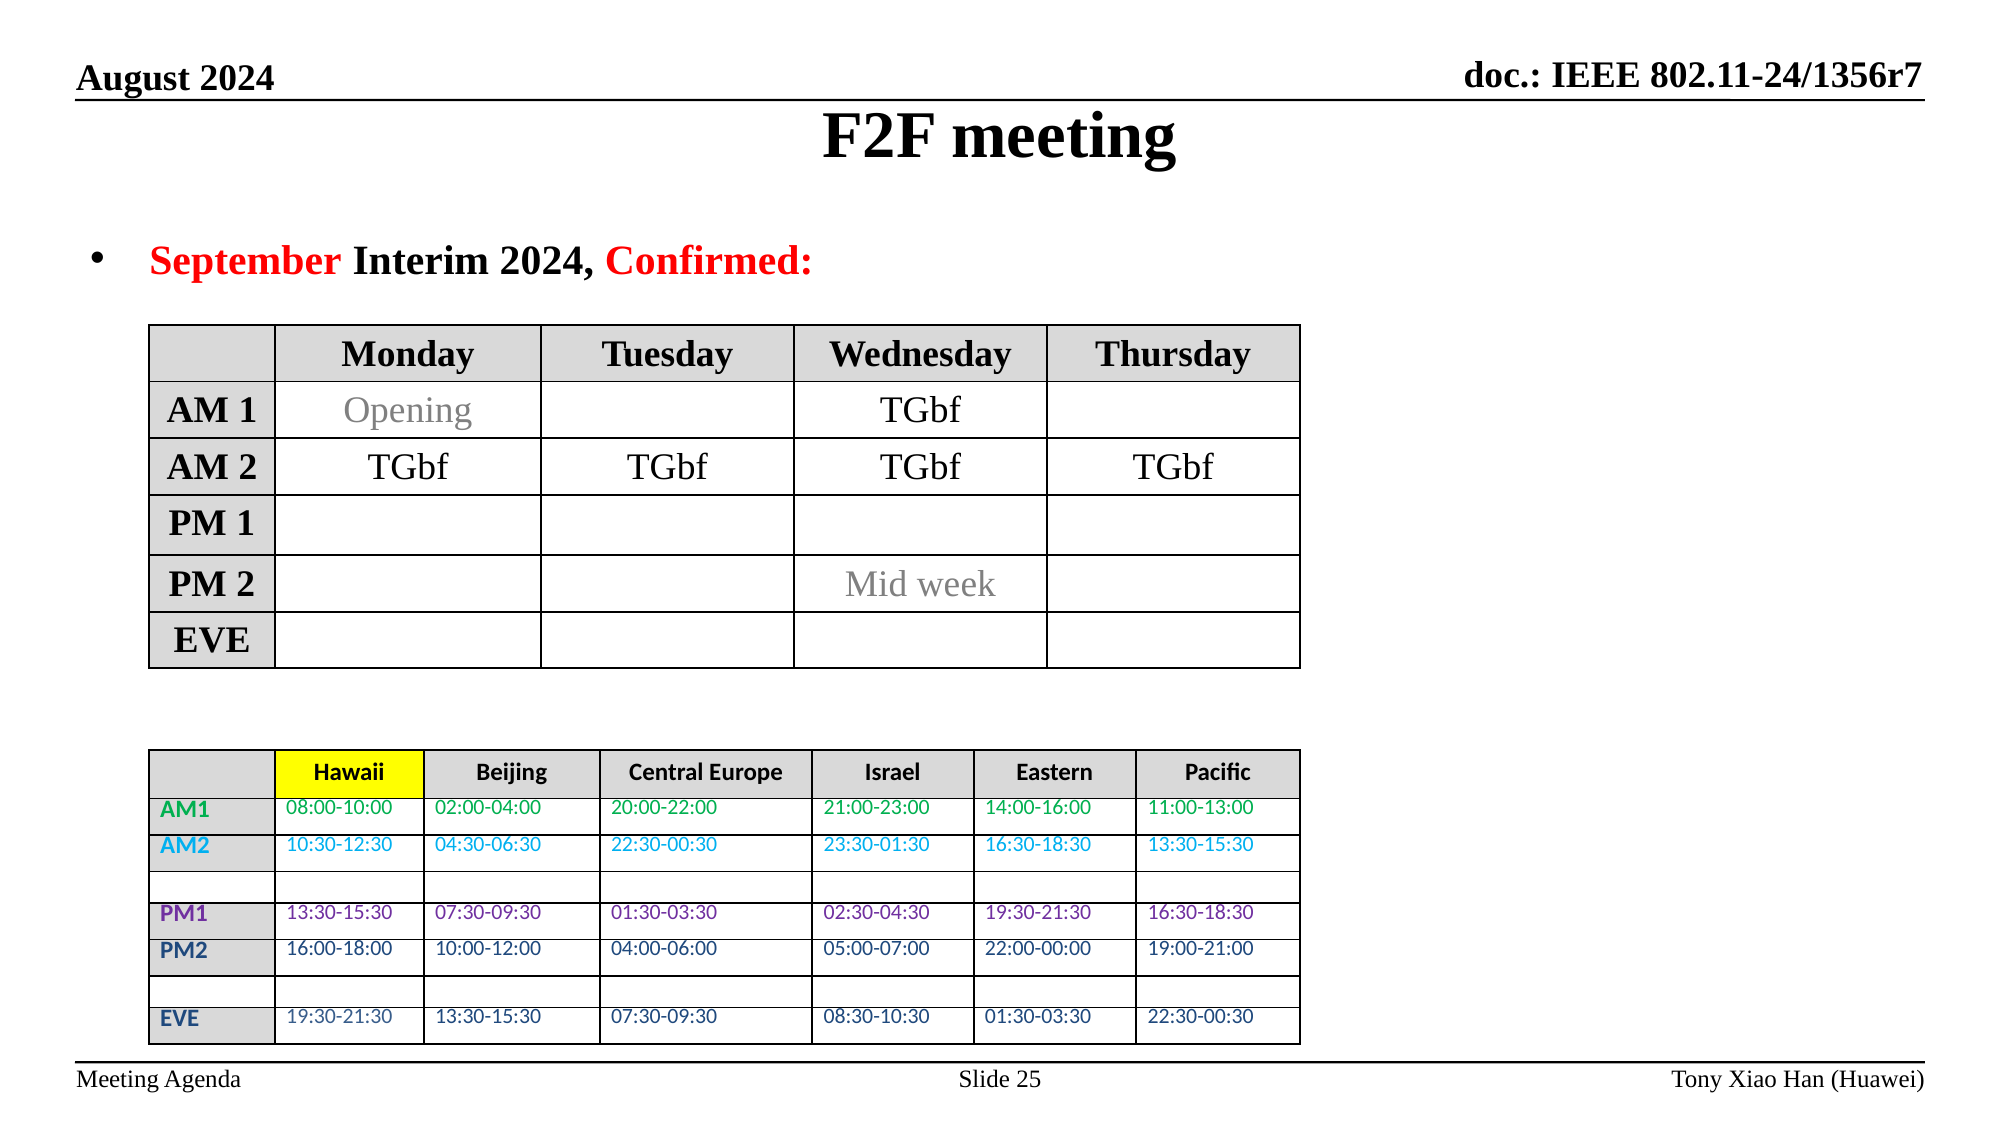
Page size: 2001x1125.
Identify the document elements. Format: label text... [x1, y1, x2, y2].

table_header Tuesday [542, 326, 793, 381]
table_cell PM1 [150, 904, 274, 939]
table_header Central Europe [601, 751, 811, 798]
table_cell [542, 382, 793, 437]
table_header Pacific [1137, 751, 1299, 798]
table_cell [276, 872, 423, 902]
table_cell 14:00-16:00 [975, 799, 1135, 834]
table_cell AM1 [150, 799, 274, 834]
table_cell [1137, 872, 1299, 902]
table_cell [150, 977, 274, 1007]
table_header Eastern [975, 751, 1135, 798]
table_cell [542, 496, 793, 554]
table_header [150, 326, 274, 381]
table_cell [601, 872, 811, 902]
table_cell [542, 556, 793, 611]
table_cell 07:30-09:30 [601, 1008, 811, 1043]
table_cell EVE [150, 613, 274, 667]
table_cell [601, 977, 811, 1007]
table_cell AM 2 [150, 439, 274, 494]
table_cell 13:30-15:30 [425, 1008, 599, 1043]
table_cell 13:30-15:30 [1137, 836, 1299, 871]
table_cell EVE [150, 1008, 274, 1043]
table_header Israel [813, 751, 973, 798]
table_cell [425, 872, 599, 902]
table_cell PM 1 [150, 496, 274, 554]
table_cell 04:00-06:00 [601, 940, 811, 975]
table_cell [1048, 496, 1299, 554]
table_cell 04:30-06:30 [425, 836, 599, 871]
table_cell 02:30-04:30 [813, 904, 973, 939]
table_cell 10:00-12:00 [425, 940, 599, 975]
table_cell [1048, 613, 1299, 667]
table_cell 08:30-10:30 [813, 1008, 973, 1043]
table_cell AM2 [150, 836, 274, 871]
table_cell PM2 [150, 940, 274, 975]
table_cell 08:00-10:00 [276, 799, 423, 834]
table_cell AM 1 [150, 382, 274, 437]
table_cell [1137, 977, 1299, 1007]
table_cell 22:30-00:30 [601, 836, 811, 871]
table_cell 16:00-18:00 [276, 940, 423, 975]
table_cell TGbf [276, 439, 540, 494]
table_cell Opening [276, 382, 540, 437]
table_cell [1048, 556, 1299, 611]
table_cell 19:30-21:30 [276, 1008, 423, 1043]
table_cell 10:30-12:30 [276, 836, 423, 871]
text_box F2F meeting [0, 87, 2000, 175]
table_cell [975, 977, 1135, 1007]
table_cell 23:30-01:30 [813, 836, 973, 871]
table_header Wednesday [795, 326, 1046, 381]
table_cell PM 2 [150, 556, 274, 611]
table_cell 05:00-07:00 [813, 940, 973, 975]
table_cell [150, 872, 274, 902]
table_cell 11:00-13:00 [1137, 799, 1299, 834]
table_cell TGbf [1048, 439, 1299, 494]
table_cell 21:00-23:00 [813, 799, 973, 834]
text_box September Interim 2024, Confirmed: [75, 224, 1150, 363]
table_cell TGbf [795, 382, 1046, 437]
table_cell [542, 613, 793, 667]
table_cell [276, 977, 423, 1007]
table_cell [795, 496, 1046, 554]
table_cell 20:00-22:00 [601, 799, 811, 834]
table_cell [1048, 382, 1299, 437]
table_cell 22:30-00:30 [1137, 1008, 1299, 1043]
table_cell 19:00-21:00 [1137, 940, 1299, 975]
table_cell [425, 977, 599, 1007]
table_cell [813, 977, 973, 1007]
table_cell [795, 613, 1046, 667]
table_header Thursday [1048, 326, 1299, 381]
table_cell 22:00-00:00 [975, 940, 1135, 975]
table_cell TGbf [795, 439, 1046, 494]
table_header [150, 751, 274, 798]
table_cell 19:30-21:30 [975, 904, 1135, 939]
table_cell [975, 872, 1135, 902]
table_cell TGbf [542, 439, 793, 494]
table_cell 16:30-18:30 [975, 836, 1135, 871]
table_cell [276, 613, 540, 667]
table_cell 02:00-04:00 [425, 799, 599, 834]
table_cell 01:30-03:30 [975, 1008, 1135, 1043]
table_cell 01:30-03:30 [601, 904, 811, 939]
table_cell [276, 556, 540, 611]
table_header Hawaii [276, 751, 423, 798]
table_header Beijing [425, 751, 599, 798]
table_cell [813, 872, 973, 902]
table_header Monday [276, 326, 540, 381]
table_cell 13:30-15:30 [276, 904, 423, 939]
table_cell [276, 496, 540, 554]
table_cell 16:30-18:30 [1137, 904, 1299, 939]
table_cell Mid week [795, 556, 1046, 611]
table_cell 07:30-09:30 [425, 904, 599, 939]
